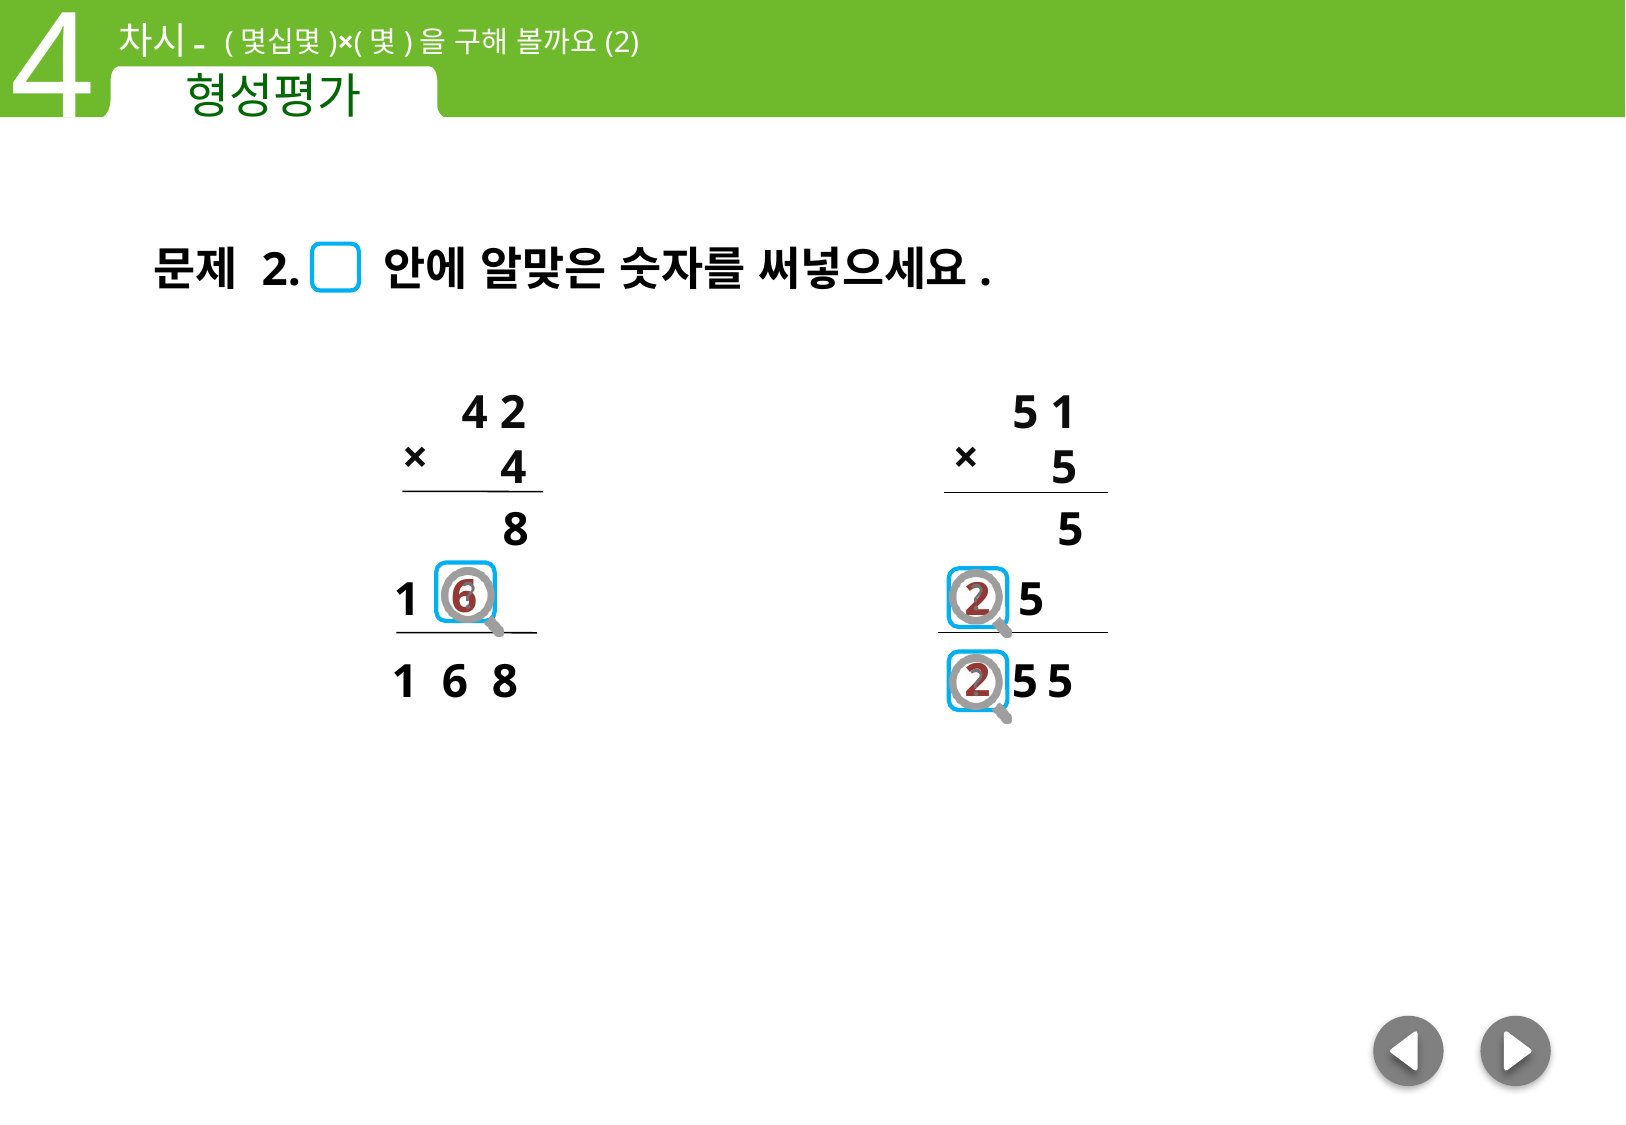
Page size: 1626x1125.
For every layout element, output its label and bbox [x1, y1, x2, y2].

text_box [1480, 1015, 1551, 1087]
picture [441, 567, 504, 637]
text_box [900, 374, 1136, 716]
text_box [352, 374, 593, 716]
picture [949, 568, 1012, 638]
picture [949, 654, 1012, 724]
text_box [1373, 1015, 1444, 1087]
text_box [138, 231, 1277, 303]
